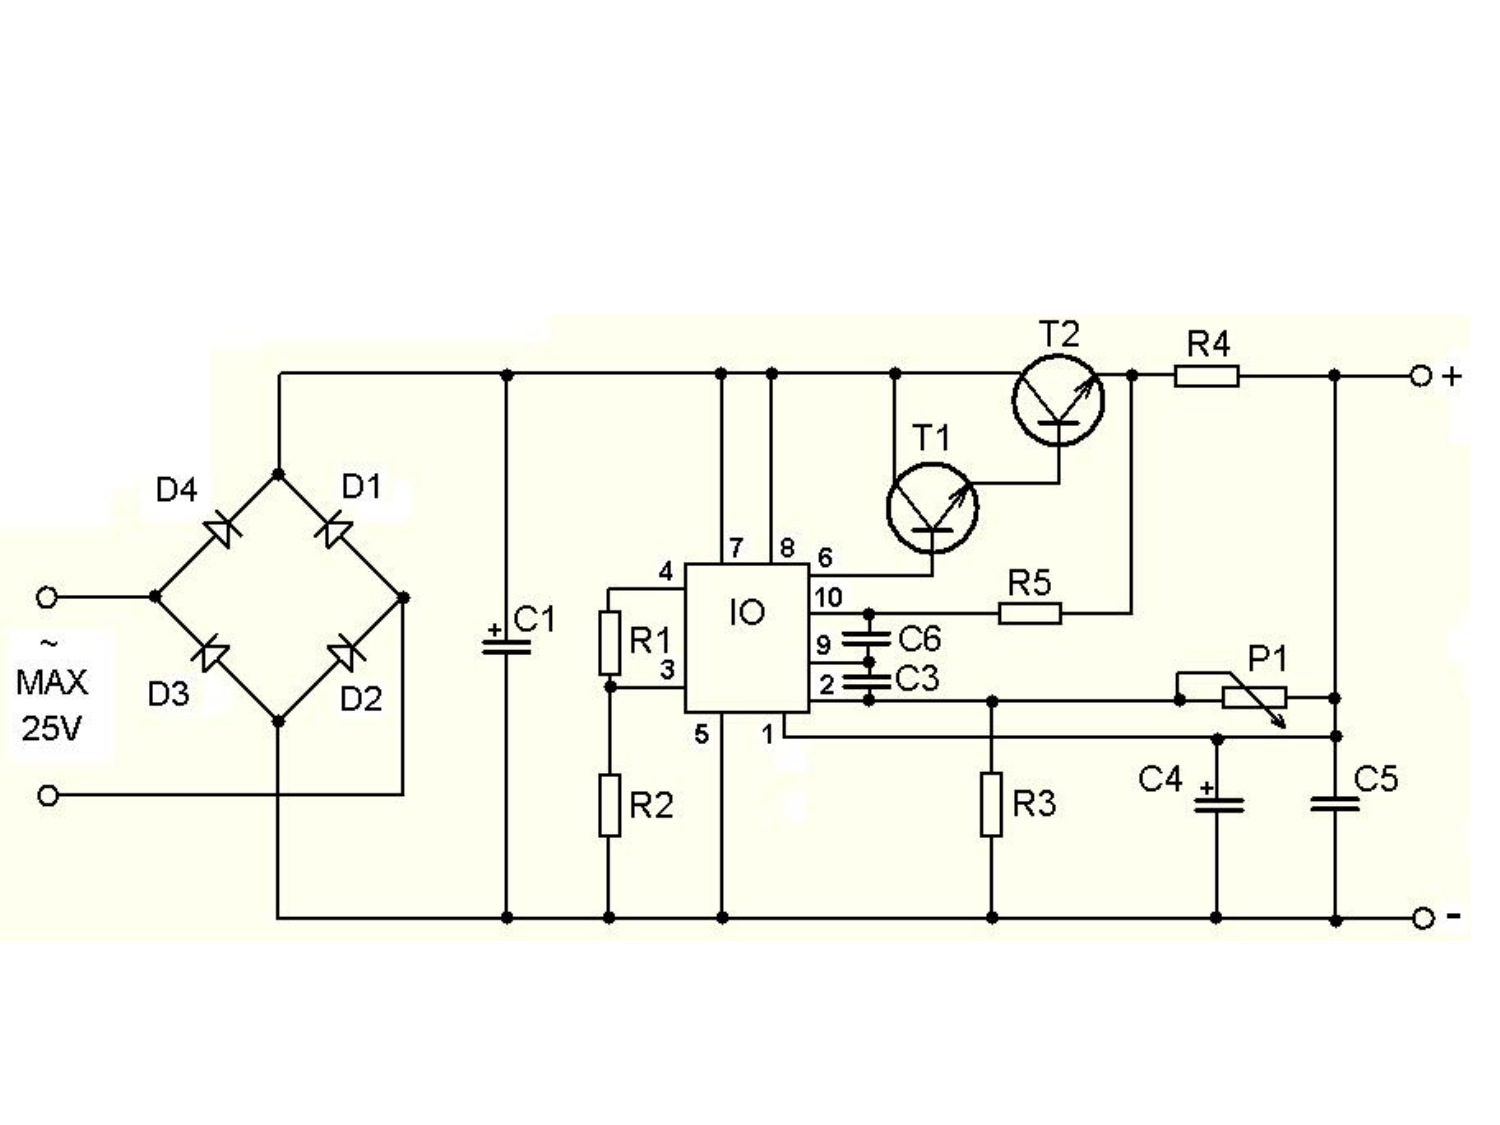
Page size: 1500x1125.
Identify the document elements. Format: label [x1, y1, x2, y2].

picture [0, 314, 1471, 941]
